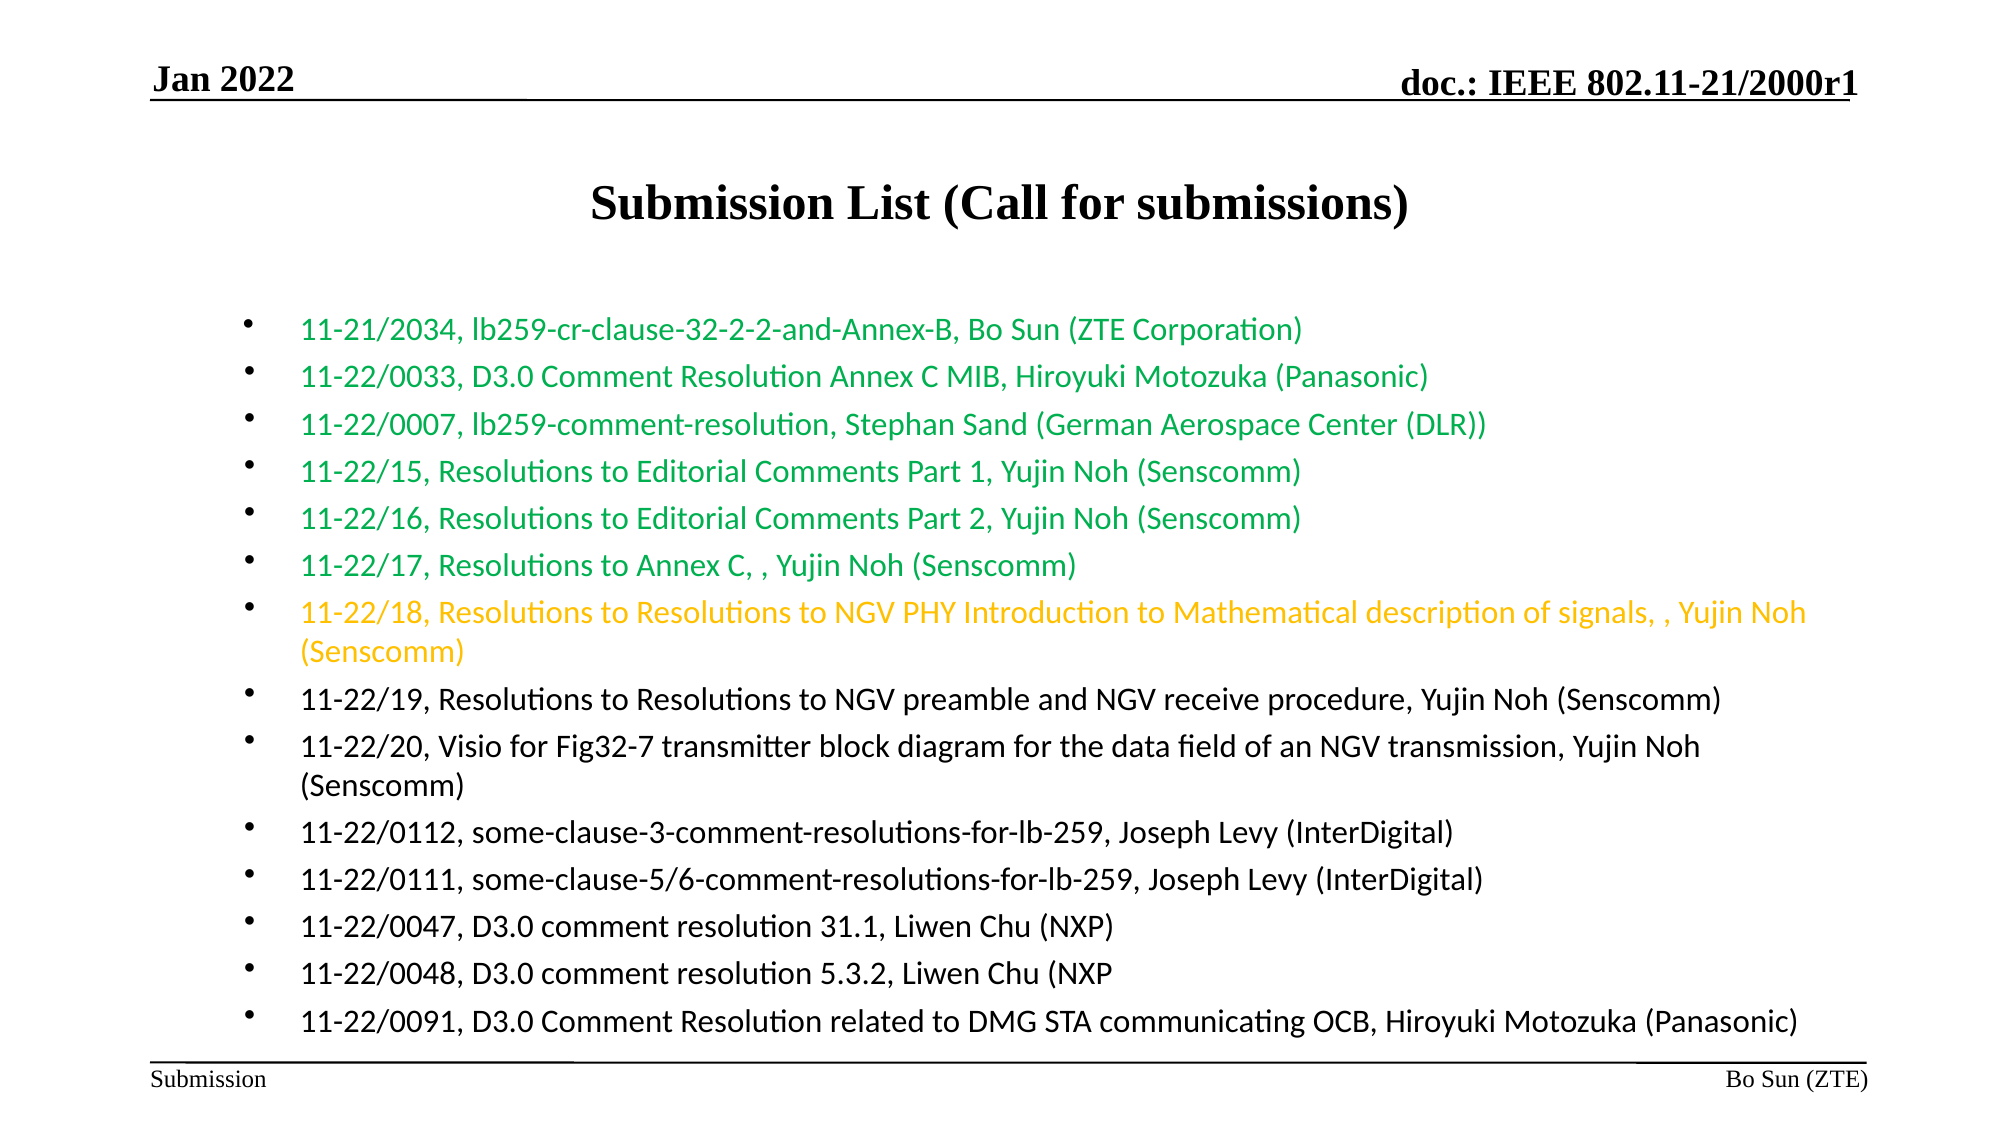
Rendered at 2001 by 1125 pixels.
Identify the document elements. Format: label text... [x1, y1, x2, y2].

footer Bo Sun (ZTE) [1171, 1061, 1869, 1093]
list 11-21/2034, lb259-cr-clause-32-2-2-and-Annex-B, Bo Sun (ZTE Corporation) 11-22/0033, D3.0 Comment Resolution Annex C MIB, Hiroyuki Motozuka (Panasonic) 11-22/0007, lb259-comment-resolution, Stephan Sand (German Aerospace Center (DLR)) 11-22/15, Resolutions to Editorial Comments Part 1, Yujin Noh (Senscomm) 11-22/16, Resolutions to Editorial Comments Part 2, Yujin Noh (Senscomm) 11-22/17, Resolutions to Annex C, , Yujin Noh (Senscomm) 11-22/18, Resolutions to Resolutions to NGV PHY Introduction to Mathematical description of signals, , Yujin Noh (Senscomm) 11-22/19, Resolutions to Resolutions to NGV preamble and NGV receive procedure, Yujin Noh (Senscomm) 11-22/20, Visio for Fig32-7 transmitter block diagram for the data field of an NGV transmission, Yujin Noh (Senscomm) 11-22/0112, some-clause-3-comment-resolutions-for-lb-259, Joseph Levy (InterDigital) 11-22/0111, some-clause-5/6-comment-resolutions-for-lb-259, Joseph Levy (InterDigital) 11-22/0047, D3.0 comment resolution 31.1, Liwen Chu (NXP) 11-22/0048, D3.0 comment resolution 5.3.2, Liwen Chu (NXP 11-22/0091, D3.0 Comment Resolution related to DMG STA communicating OCB, Hiroyuki Motozuka (Panasonic) [154, 299, 1831, 1051]
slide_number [152, 54, 563, 100]
title Submission List (Call for submissions) [149, 112, 1850, 288]
